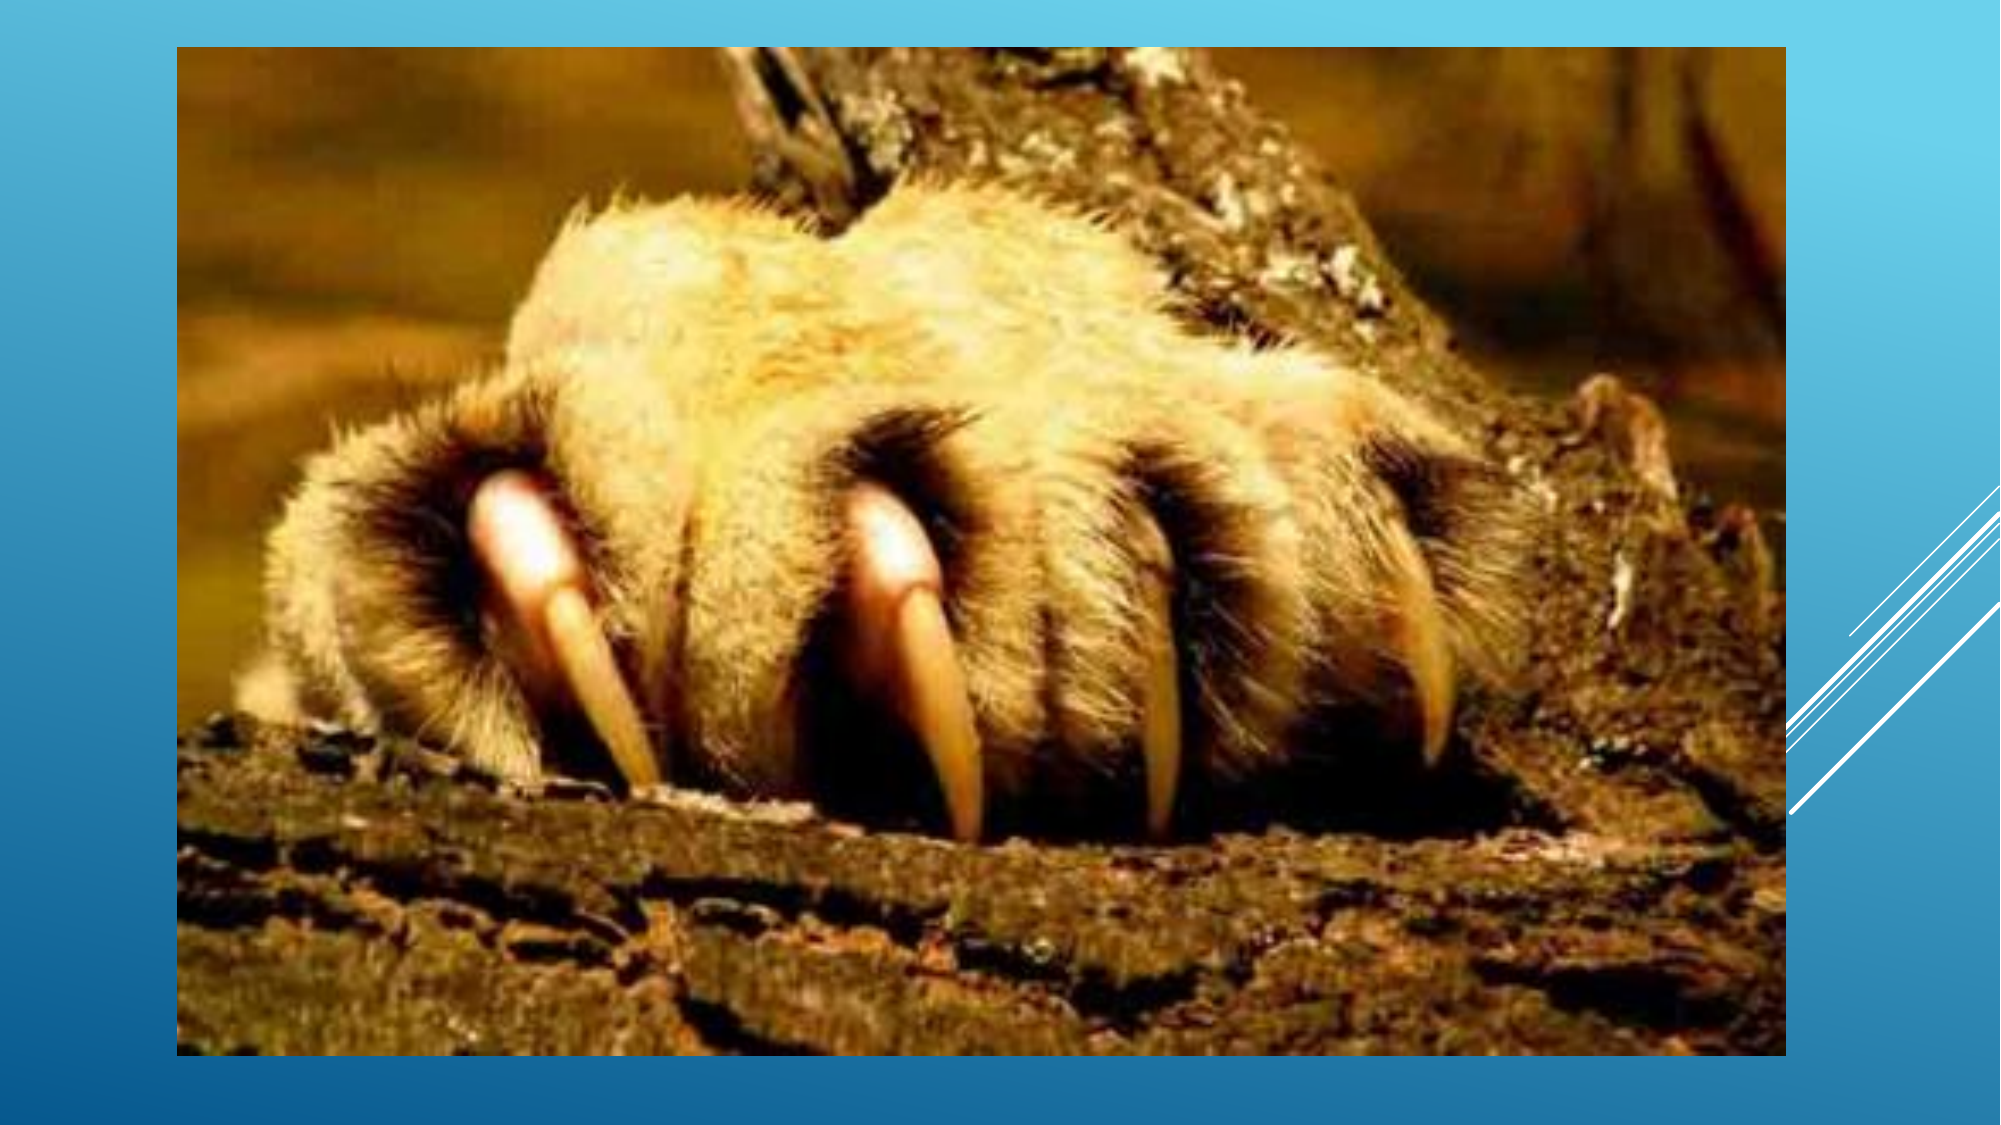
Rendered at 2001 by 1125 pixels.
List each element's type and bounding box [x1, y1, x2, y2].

picture [176, 46, 1786, 1056]
